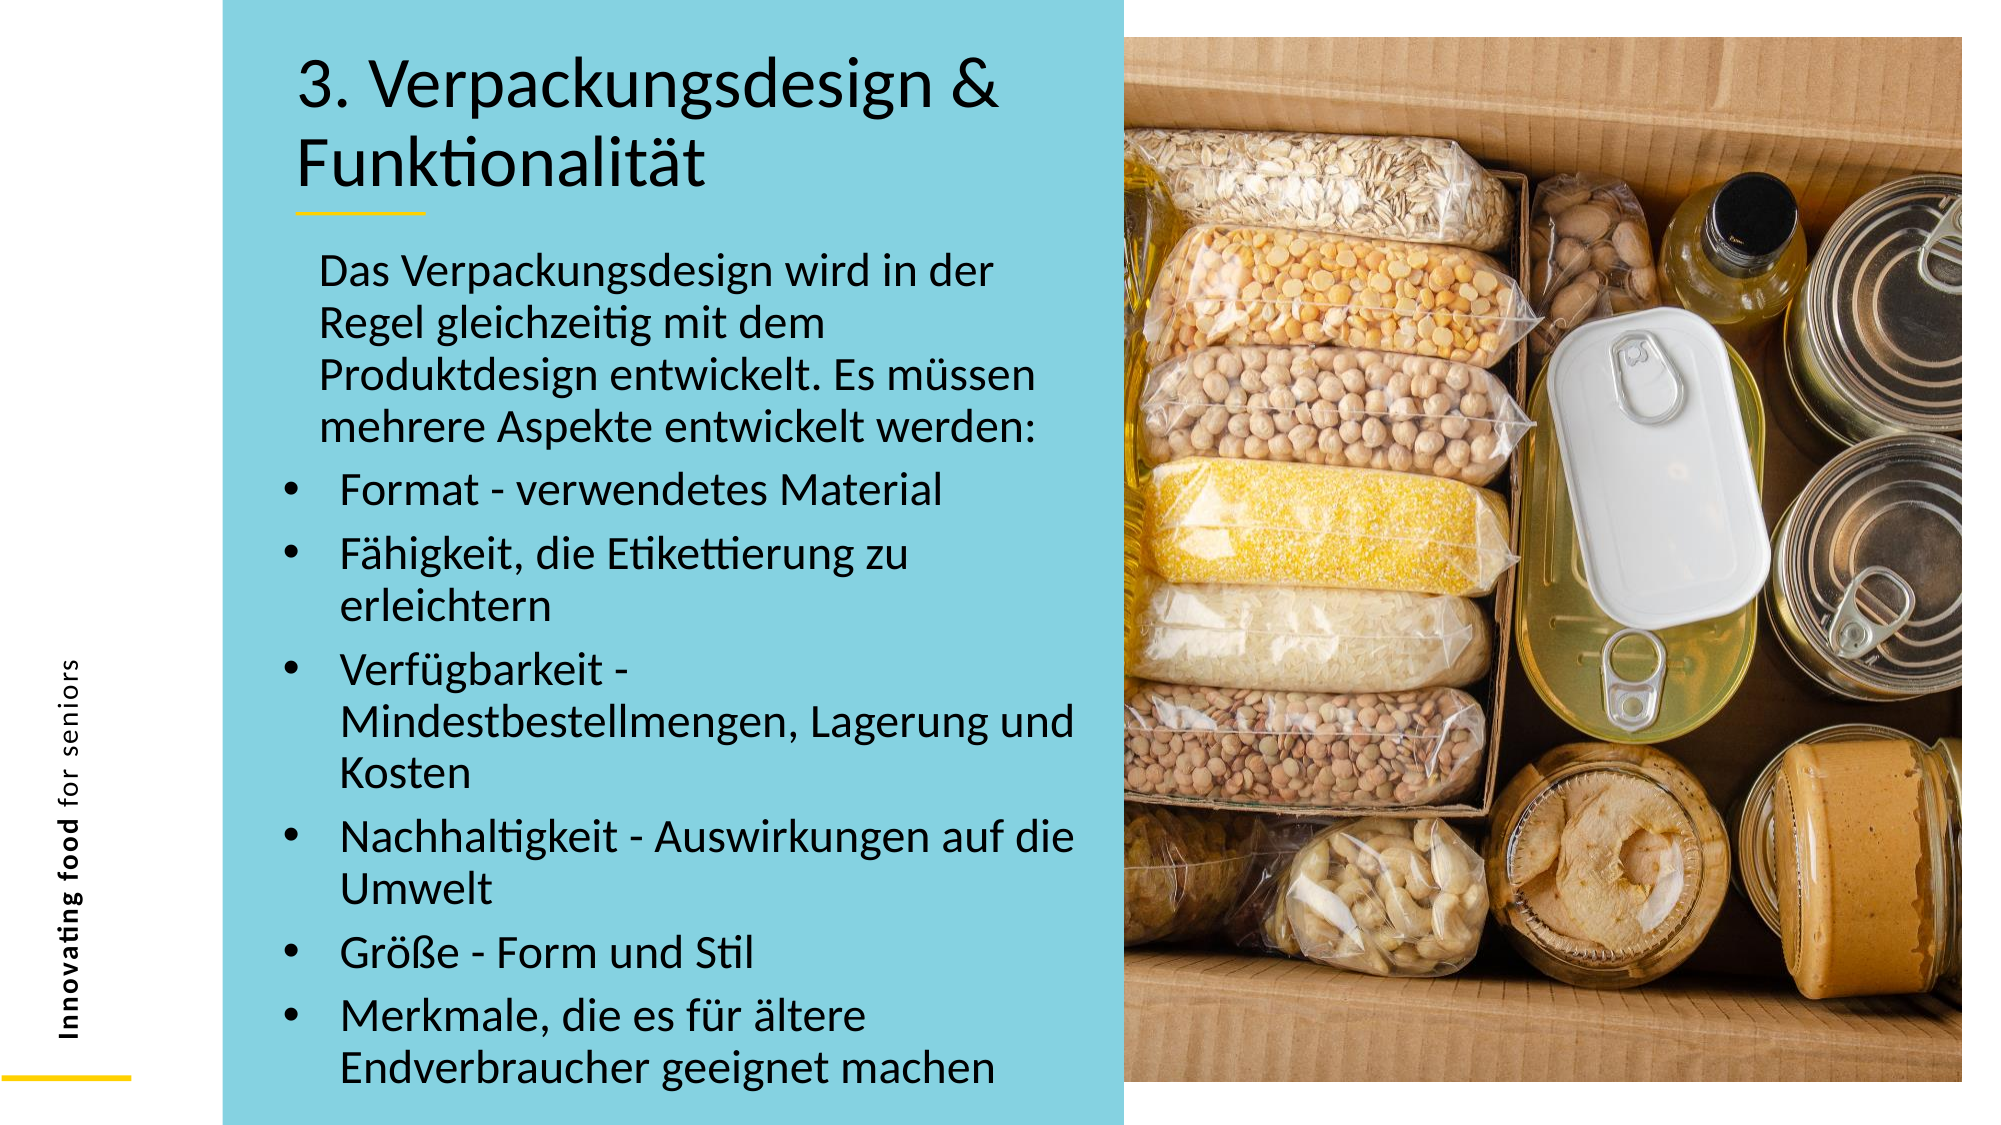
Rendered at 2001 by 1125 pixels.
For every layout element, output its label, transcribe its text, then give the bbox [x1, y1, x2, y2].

picture [1124, 37, 1962, 1082]
list Das Verpackungsdesign wird in der Regel gleichzeitig mit dem Produktdesign entwickelt. Es müssen mehrere Aspekte entwickelt werden: Format - verwendetes Material Fähigkeit, die Etikettierung zu erleichtern Verfügbarkeit - Mindestbestellmengen, Lagerung und Kosten Nachhaltigkeit - Auswirkungen auf die Umwelt Größe - Form und Stil Merkmale, die es für ältere Endverbraucher geeignet machen [267, 237, 1106, 1107]
list 3. Verpackungsdesign & Funktionalität [281, 37, 1091, 210]
